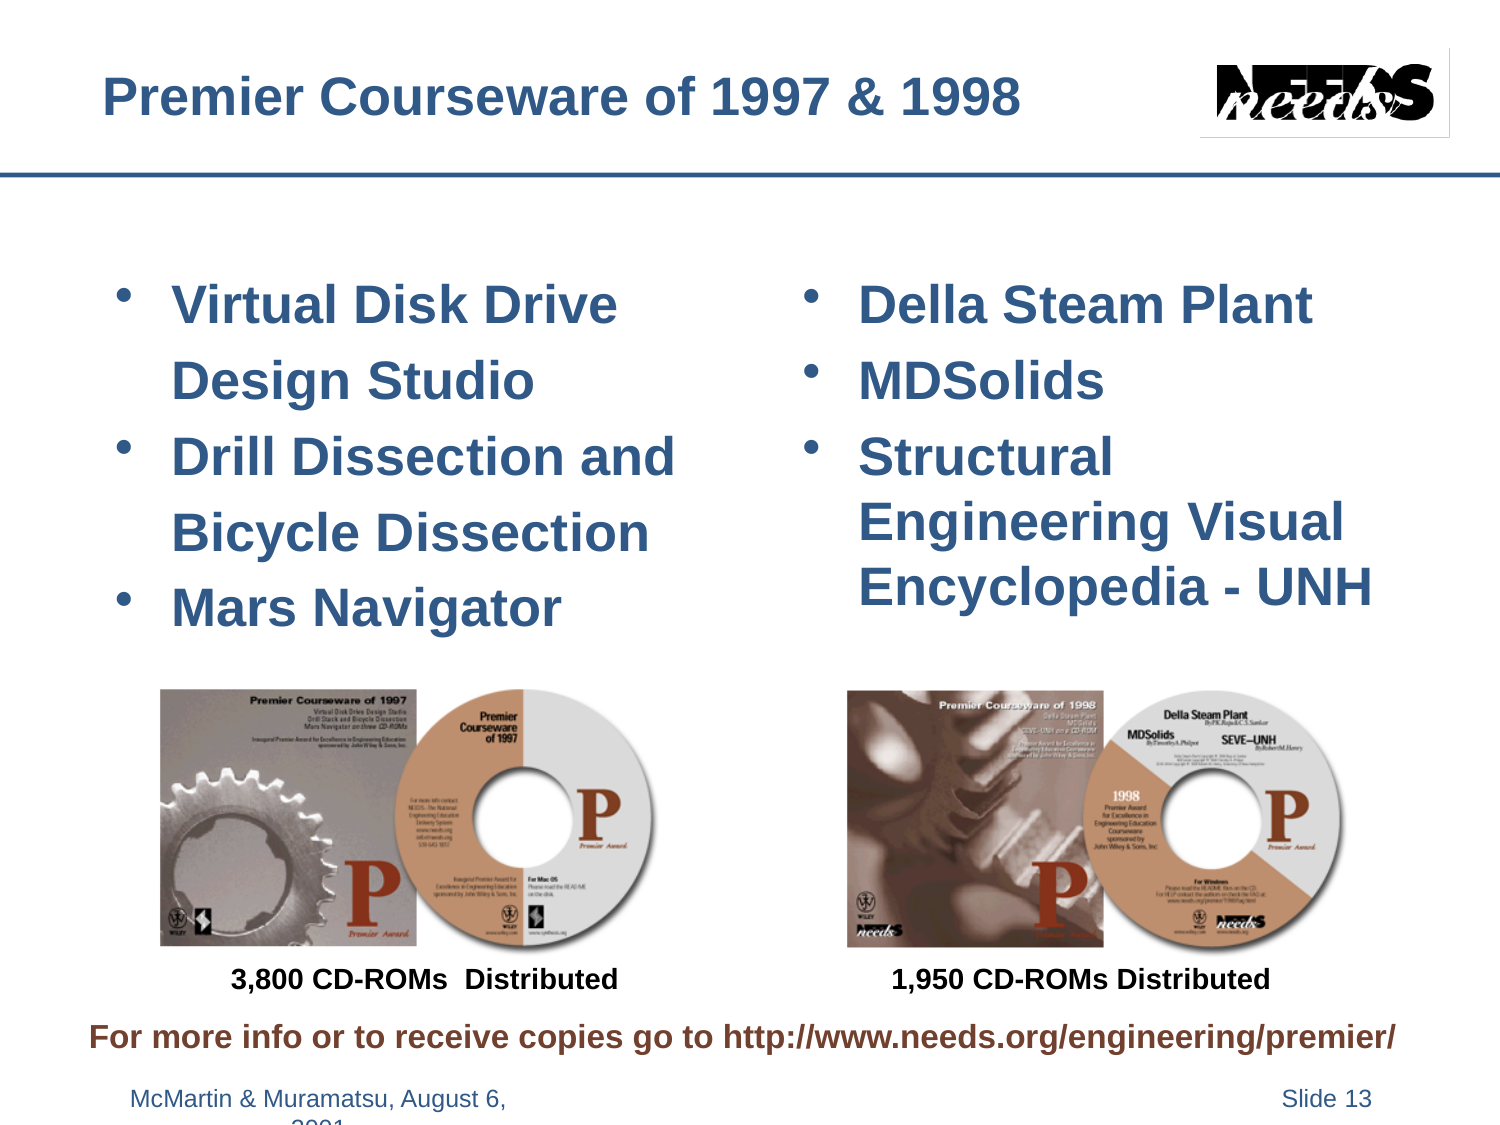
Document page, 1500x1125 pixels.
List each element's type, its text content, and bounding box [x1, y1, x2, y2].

footer McMartin & Muramatsu, August 6, 2001 [87, 1074, 550, 1120]
title Premier Courseware of 1997 & 1998 [87, 37, 1100, 150]
picture [150, 674, 663, 963]
slide_number Slide 13 [1025, 1074, 1388, 1113]
text_box 1,950 CD-ROMs Distributed [800, 952, 1363, 1003]
text_box Della Steam Plant MDSolids Structural Engineering Visual Encyclopedia - UNH [787, 262, 1438, 975]
picture [1199, 47, 1451, 138]
text_box For more info or to receive copies go to http://www.needs.org/engineering/premier/ [37, 1007, 1450, 1063]
text_box Virtual Disk Drive Design Studio Drill Dissection and Bicycle Dissection Mars Navigator [99, 262, 738, 938]
text_box 3,800 CD-ROMs Distributed [150, 952, 700, 1003]
picture [837, 674, 1350, 963]
